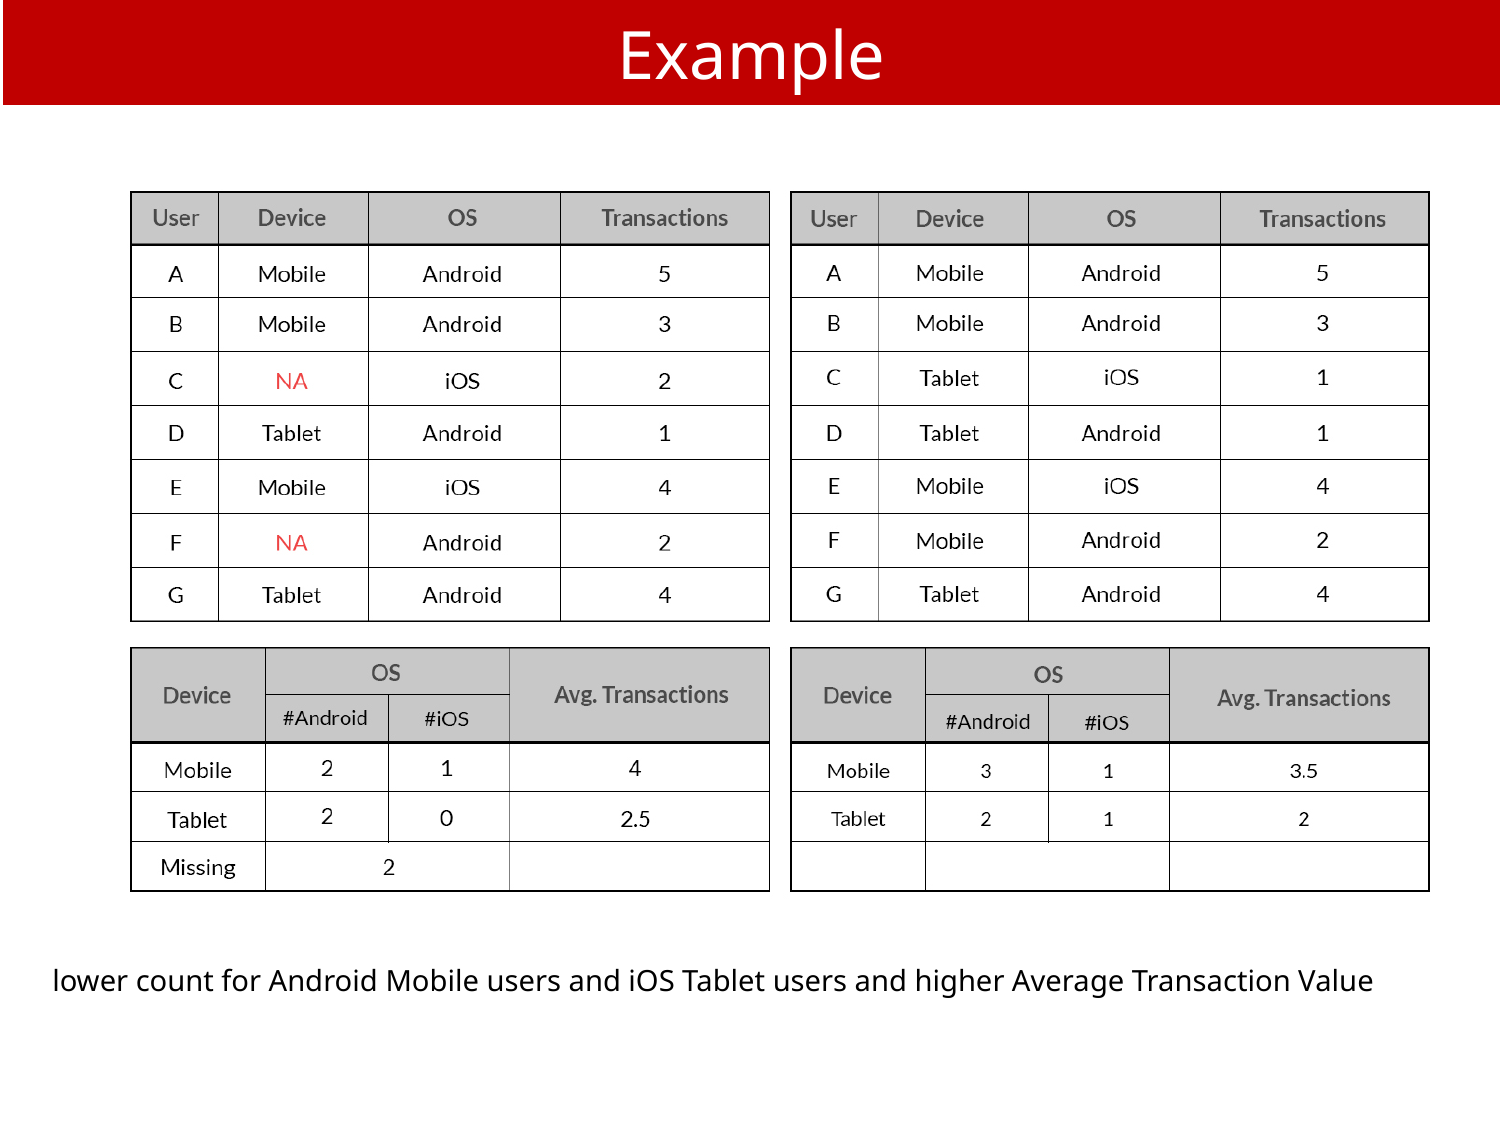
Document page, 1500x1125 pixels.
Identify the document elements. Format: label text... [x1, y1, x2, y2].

title Example [3, 0, 1500, 105]
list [112, 174, 1454, 913]
text_box lower count for Android Mobile users and iOS Tablet users and higher Average Transaction Value [37, 950, 1475, 1005]
